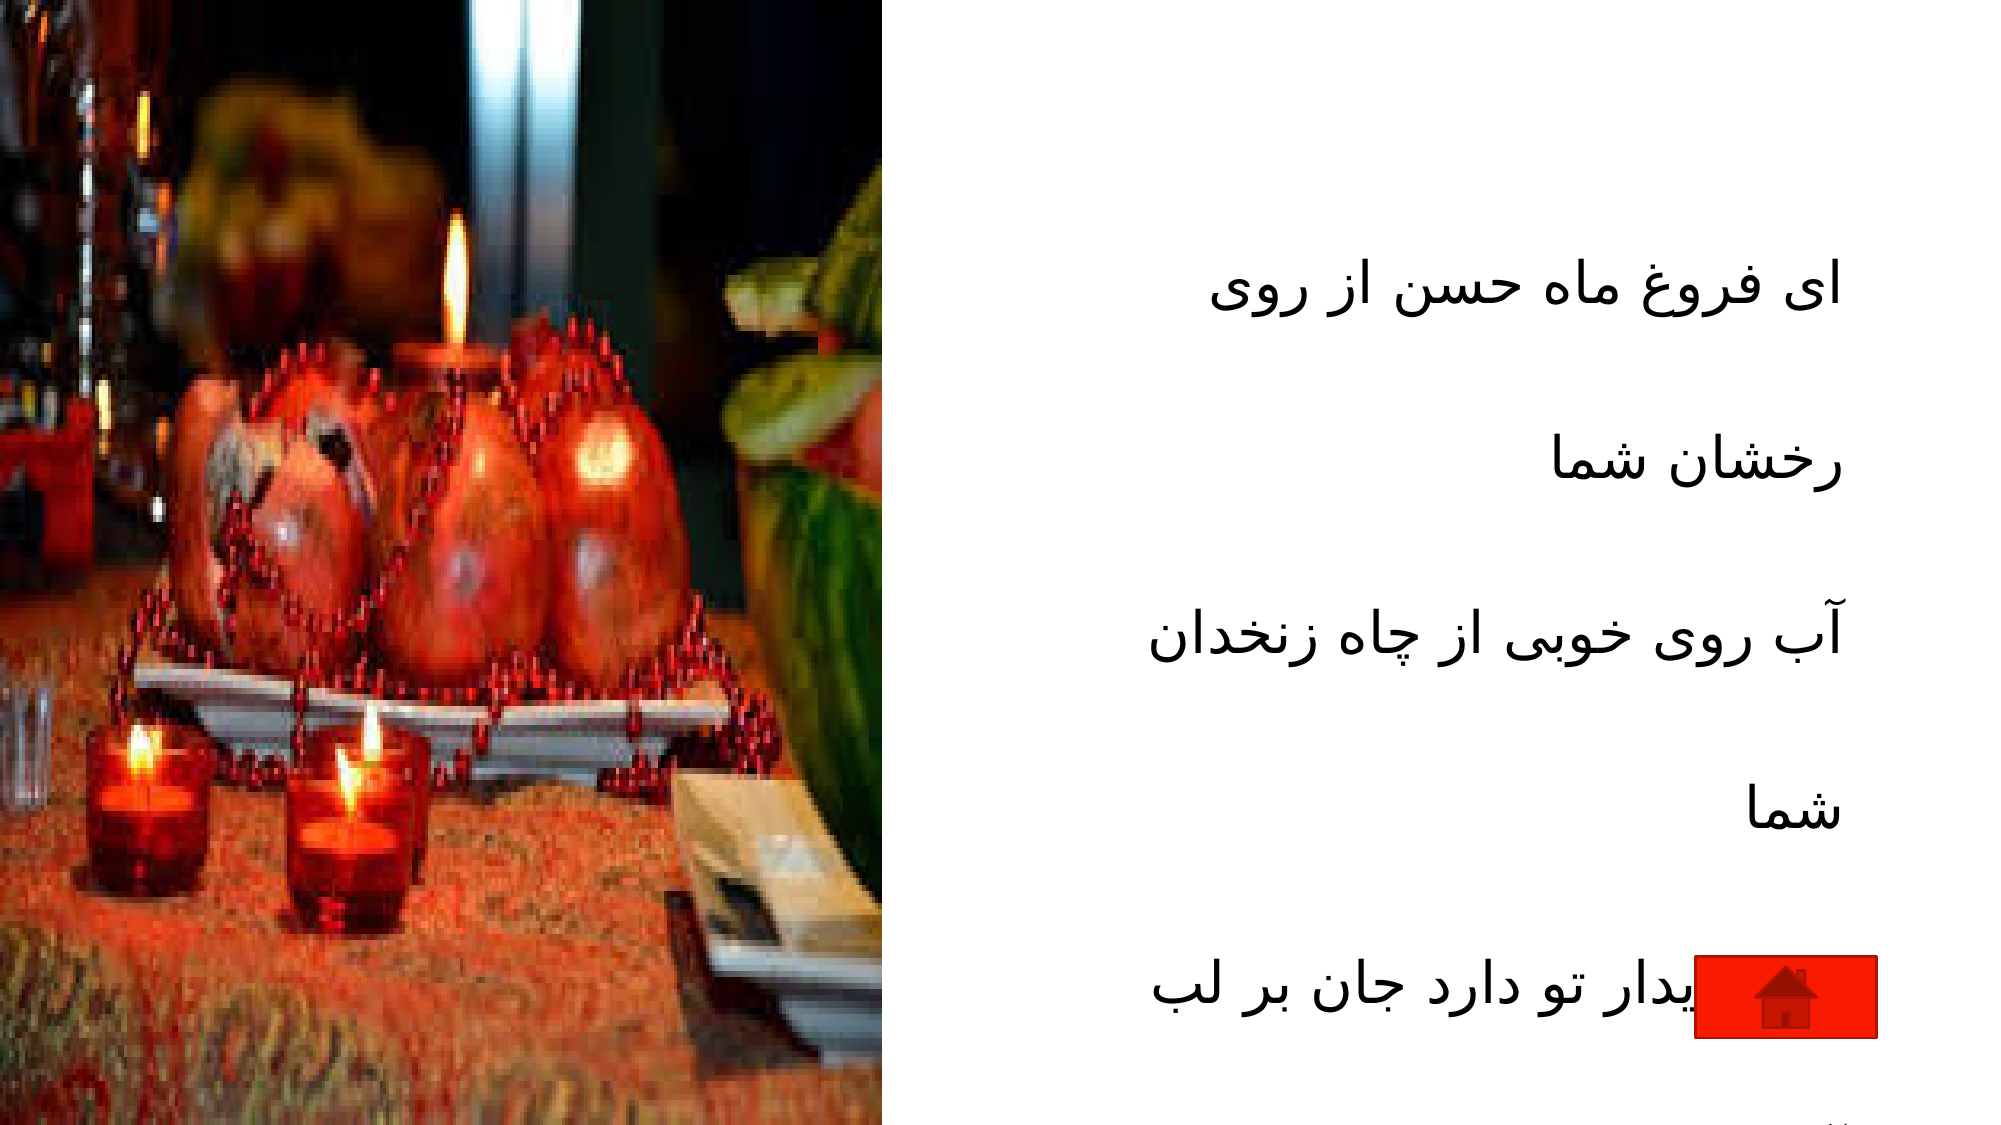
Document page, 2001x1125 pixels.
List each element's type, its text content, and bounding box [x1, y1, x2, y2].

text_box ای فروغ ماه حسن از روی رخشان شما آب روی خوبی از چاه زنخدان شما عزم دیدار تو دارد جان بر لب آمده بازگردد یا برآید چیست فرمان شما [1102, 132, 1860, 1125]
picture [0, 0, 882, 1125]
text_box [1694, 955, 1878, 1039]
